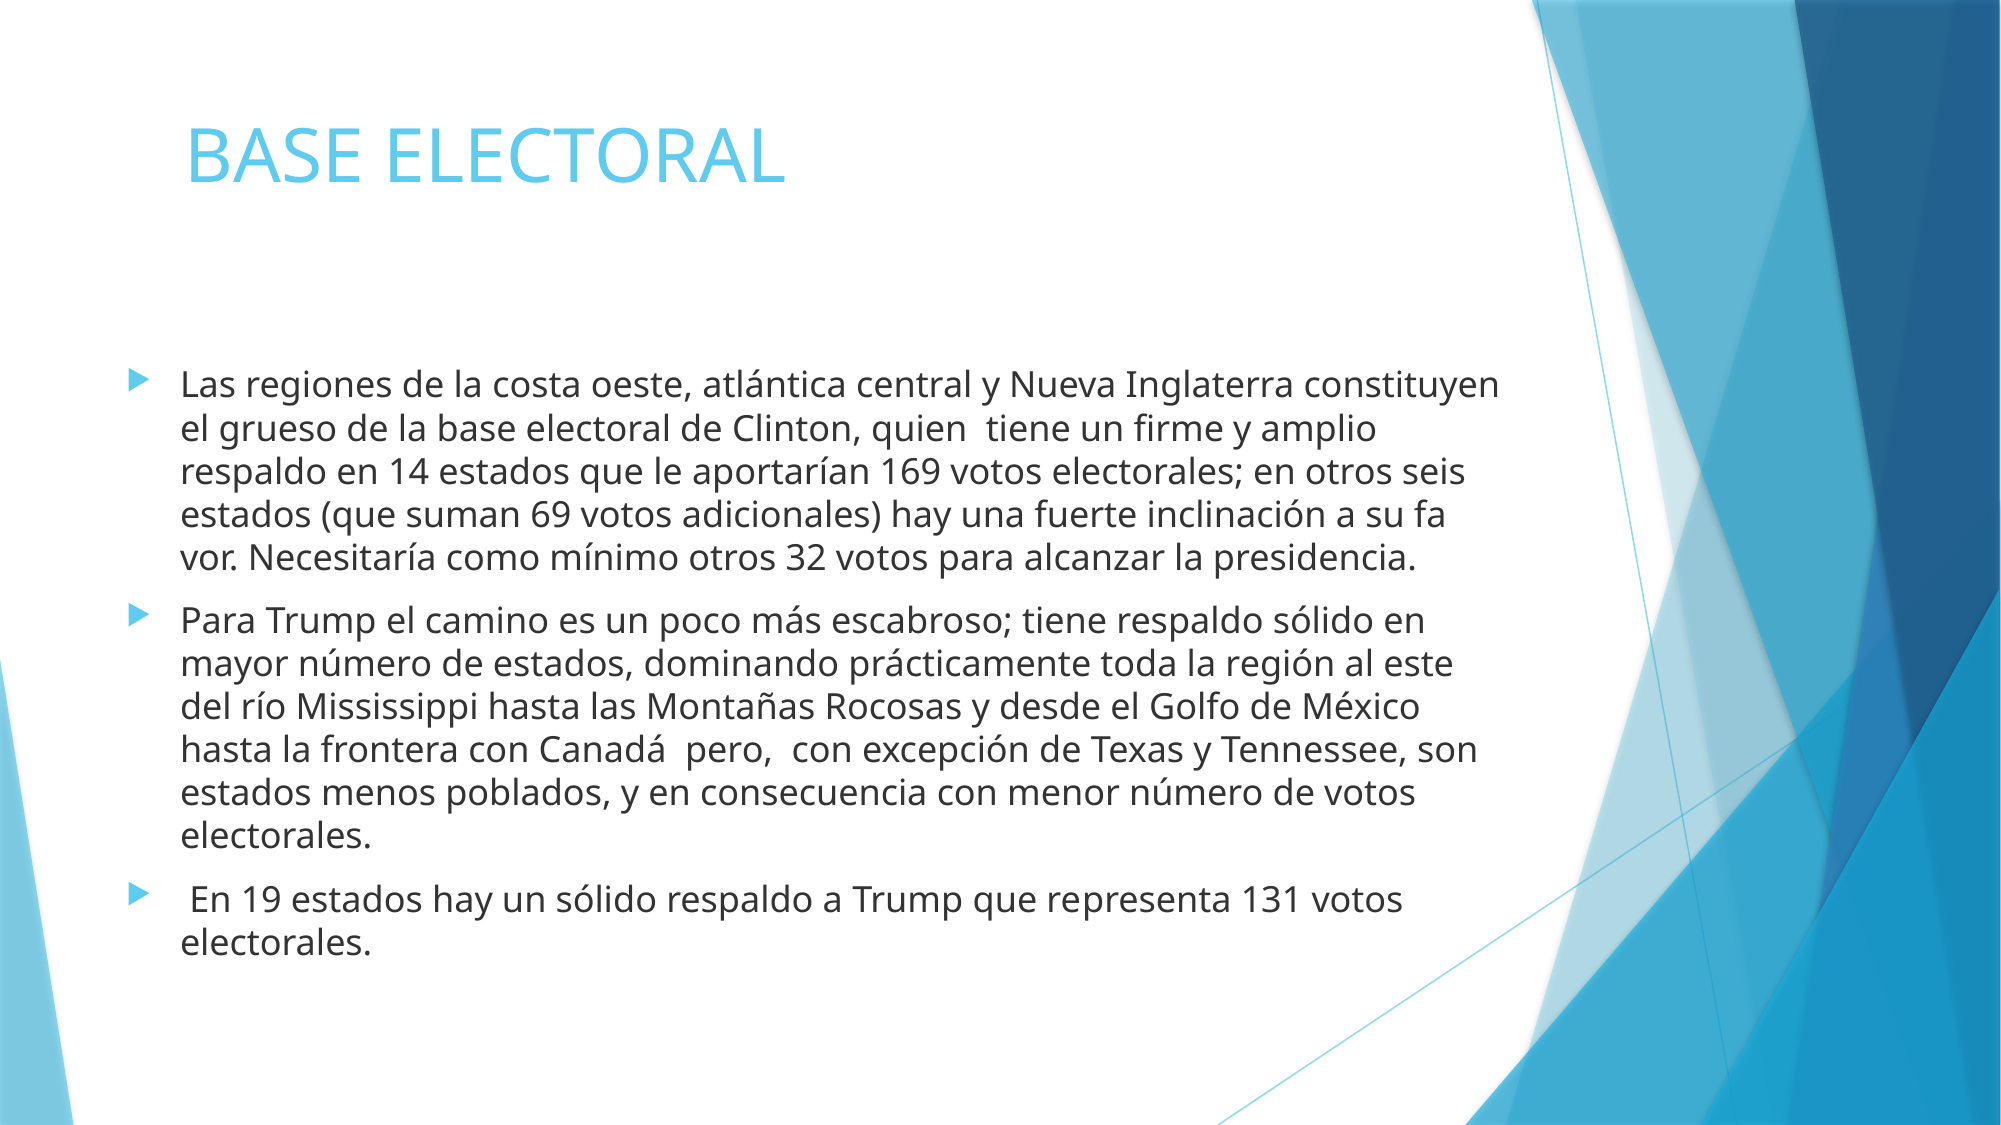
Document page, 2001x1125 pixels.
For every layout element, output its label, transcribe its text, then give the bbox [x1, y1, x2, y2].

list Las regiones de la costa oeste, atlántica central y Nueva Inglaterra constituyen el grue­so de la base electoral de Clinton, quien tiene un firme y amplio respaldo en 14 estados que le aportarían 169 votos electorales; en otros seis estados (que suman 69 votos adicionales) hay una fuerte inclinación a su fa­vor. Necesitaría como mínimo otros 32 vo­tos para alcanzar la presidencia. Para Trump el camino es un poco más escabroso; tiene respaldo sólido en mayor número de estados, dominando prácticamente toda la región al este del río Mississippi hasta las Montañas Rocosas y desde el Golfo de México hasta la frontera con Canadá pero, con excepción de Texas y Tennessee, son estados menos poblados, y en consecuencia con menor número de votos electorales. En 19 estados hay un sólido respaldo a Trump que re­presenta 131 votos electorales. [111, 354, 1522, 992]
title BASE ELECTORAL [111, 99, 1522, 317]
